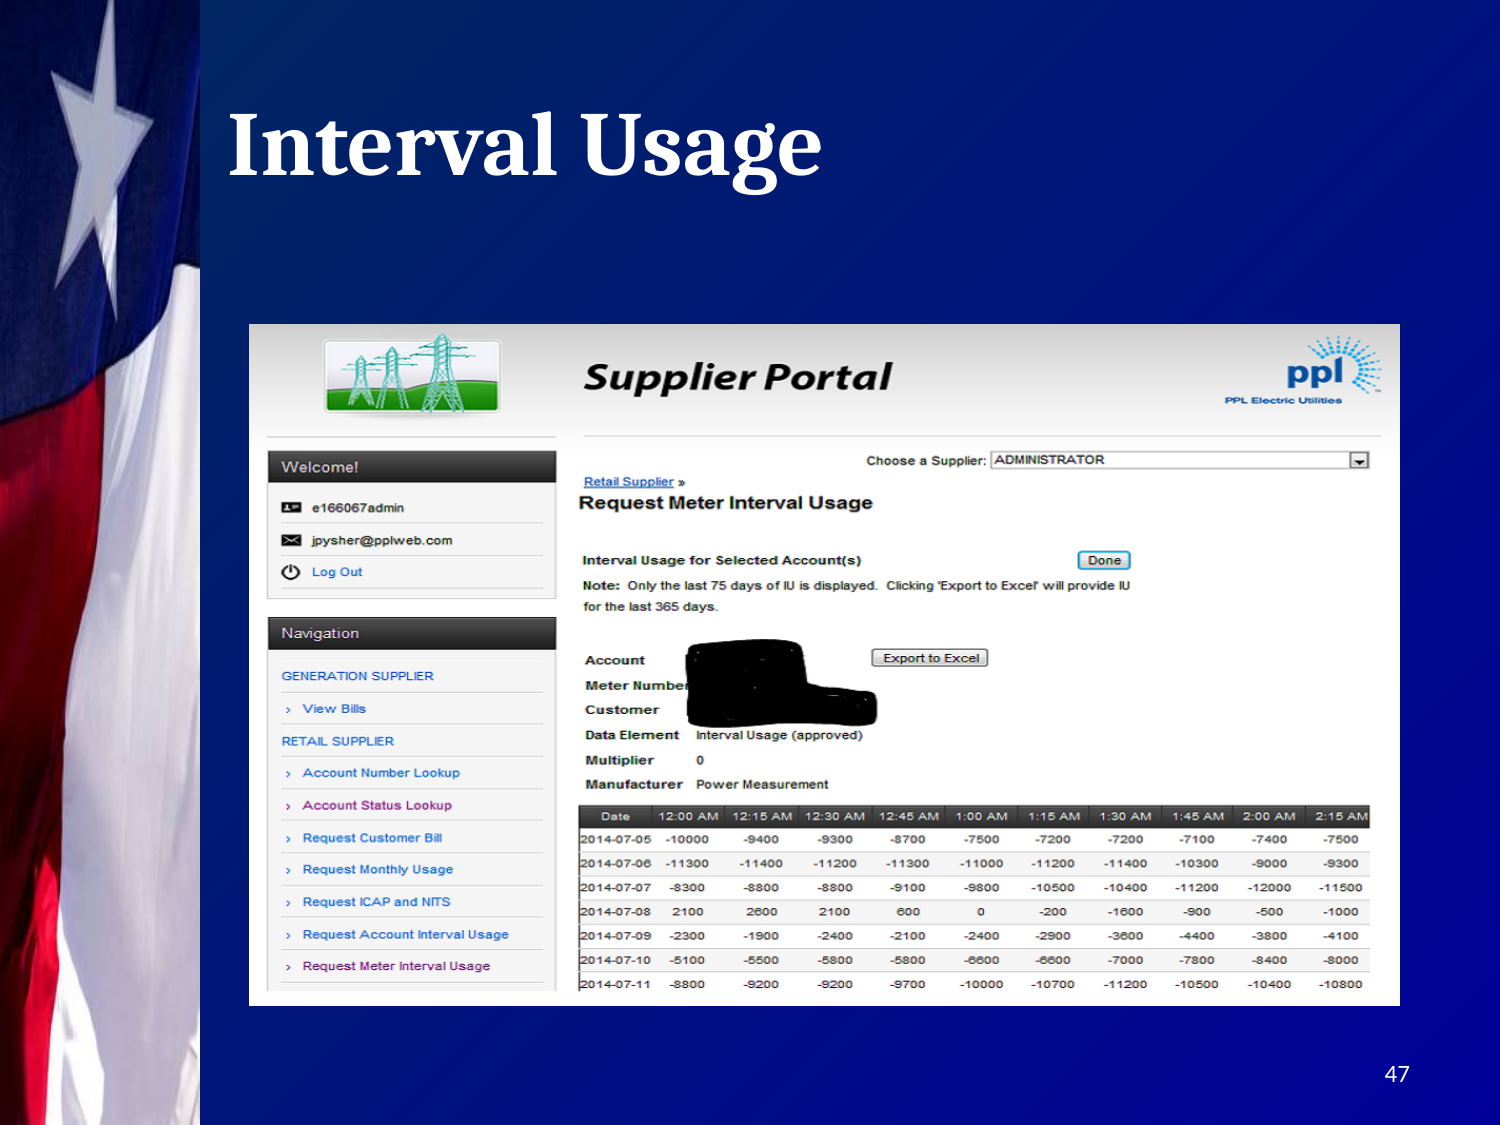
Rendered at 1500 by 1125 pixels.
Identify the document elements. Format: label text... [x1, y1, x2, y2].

picture [249, 324, 1400, 1006]
title Interval Usage [212, 45, 1425, 233]
picture [0, 0, 200, 1125]
slide_number 47 [1074, 1042, 1425, 1103]
